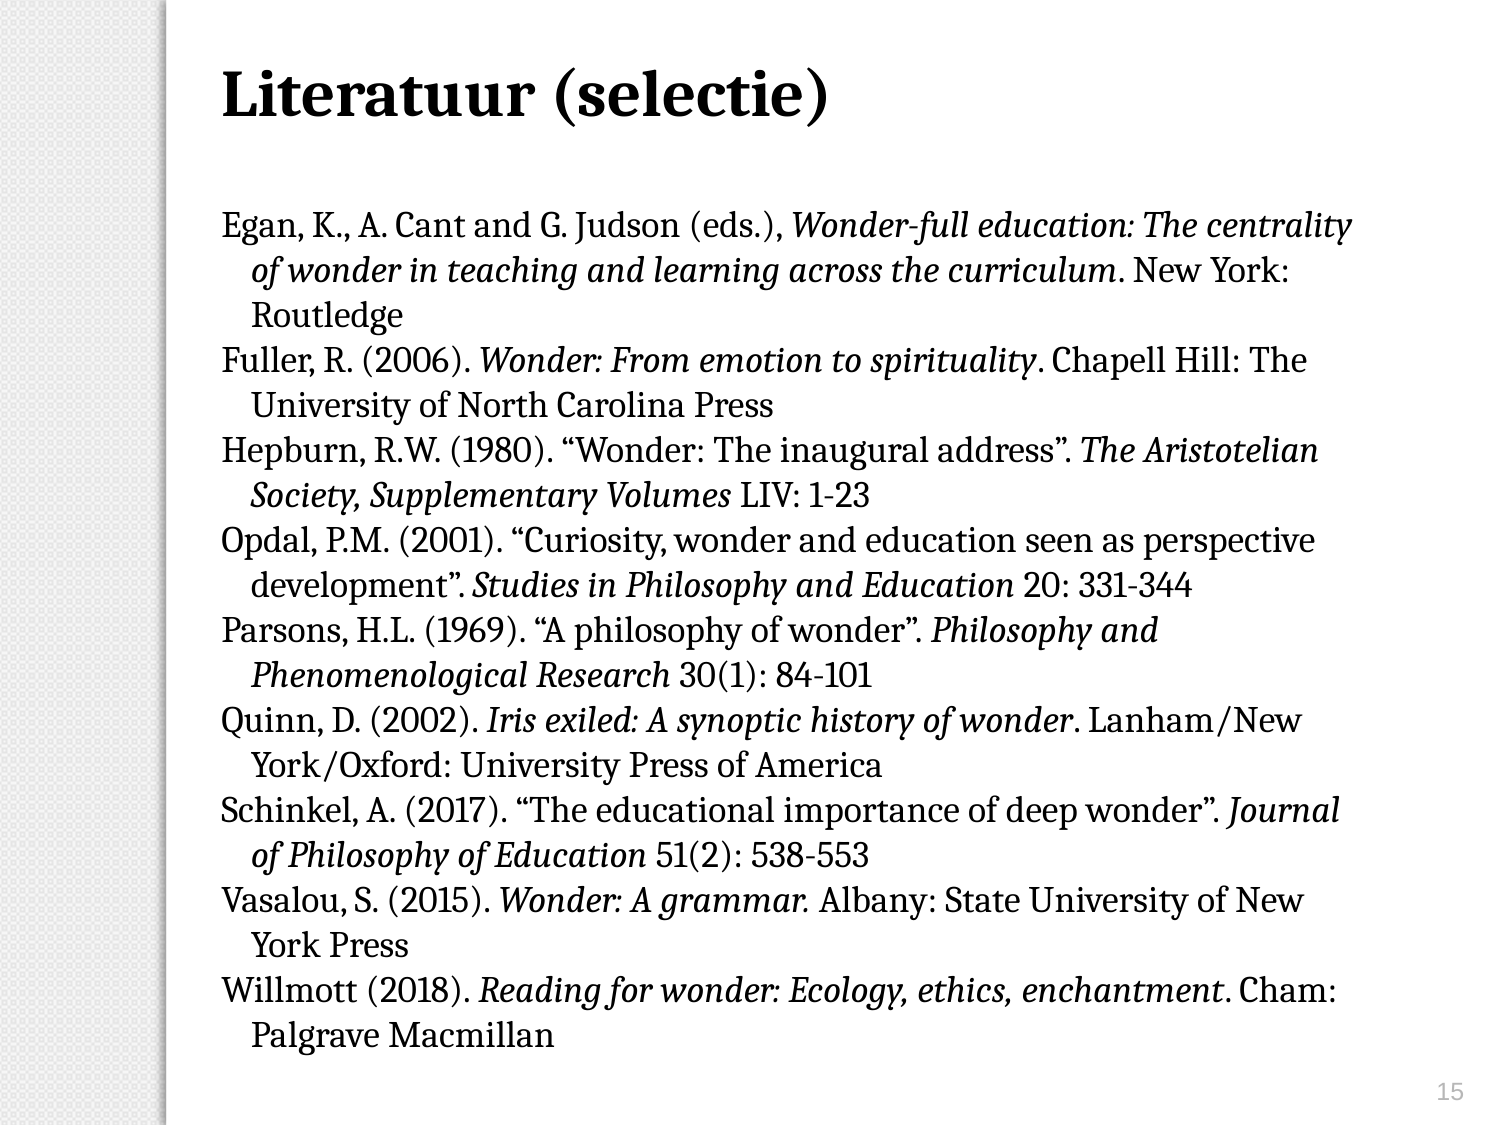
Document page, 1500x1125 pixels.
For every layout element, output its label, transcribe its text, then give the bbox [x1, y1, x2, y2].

text_box Literatuur (selectie) Egan, K., A. Cant and G. Judson (eds.), Wonder-full education: The centrality of wonder in teaching and learning across the curriculum. New York: Routledge Fuller, R. (2006). Wonder: From emotion to spirituality. Chapell Hill: The University of North Carolina Press Hepburn, R.W. (1980). “Wonder: The inaugural address”. The Aristotelian Society, Supplementary Volumes LIV: 1-23 Opdal, P.M. (2001). “Curiosity, wonder and education seen as perspective development”. Studies in Philosophy and Education 20: 331-344 Parsons, H.L. (1969). “A philosophy of wonder”. Philosophy and Phenomenological Research 30(1): 84-101 Quinn, D. (2002). Iris exiled: A synoptic history of wonder. Lanham/New York/Oxford: University Press of America Schinkel, A. (2017). “The educational importance of deep wonder”. Journal of Philosophy of Education 51(2): 538-553 Vasalou, S. (2015). Wonder: A grammar. Albany: State University of New York Press Willmott (2018). Reading for wonder: Ecology, ethics, enchantment. Cham: Palgrave Macmillan [206, 42, 1447, 1063]
slide_number 15 [1413, 1034, 1488, 1113]
